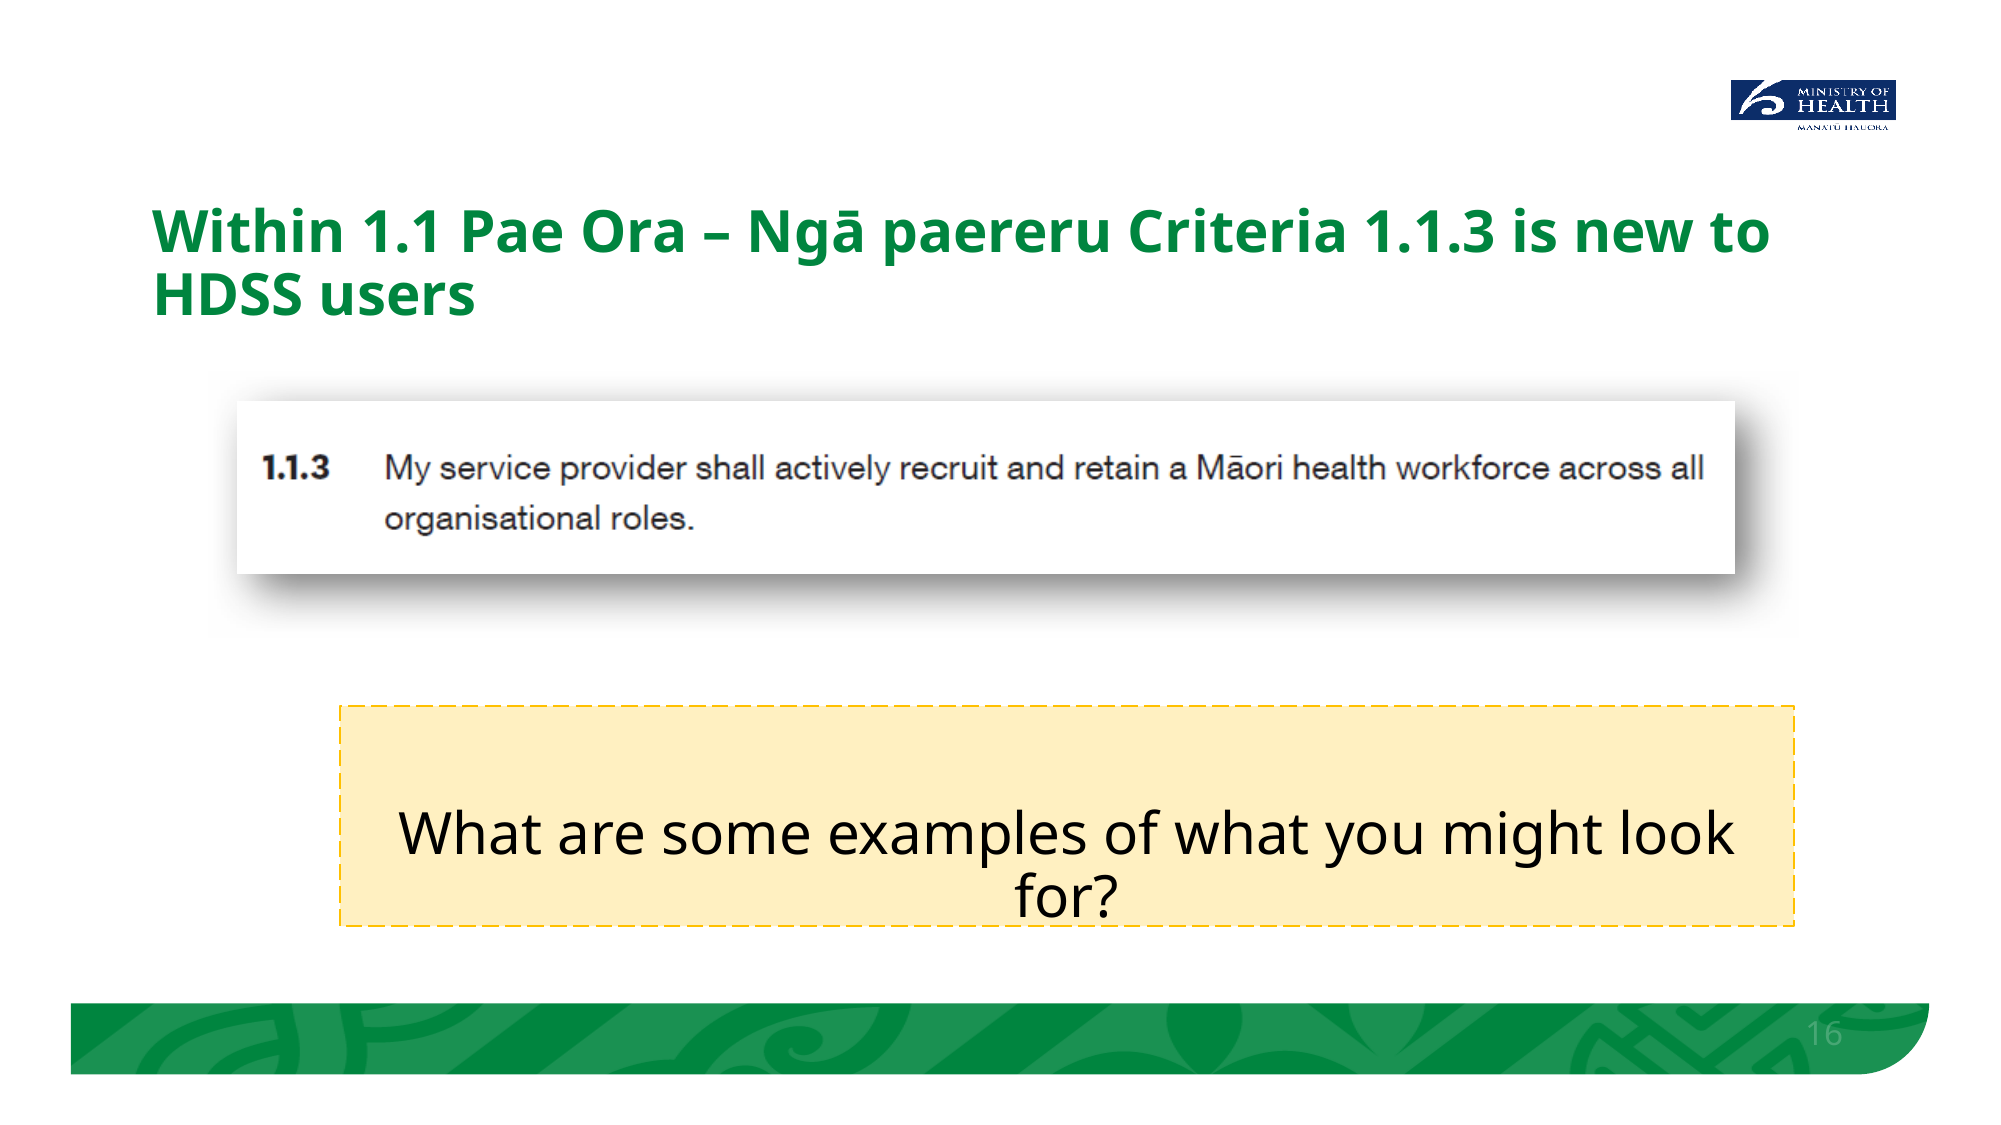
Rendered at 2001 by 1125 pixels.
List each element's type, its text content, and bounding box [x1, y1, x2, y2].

picture [237, 401, 1735, 574]
title Within 1.1 Pae Ora – Ngā paereru Criteria 1.1.3 is new to HDSS users [137, 177, 1863, 354]
picture [1731, 80, 1896, 130]
list What are some examples of what you might look for? [340, 706, 1794, 927]
picture [0, 1004, 2000, 1125]
